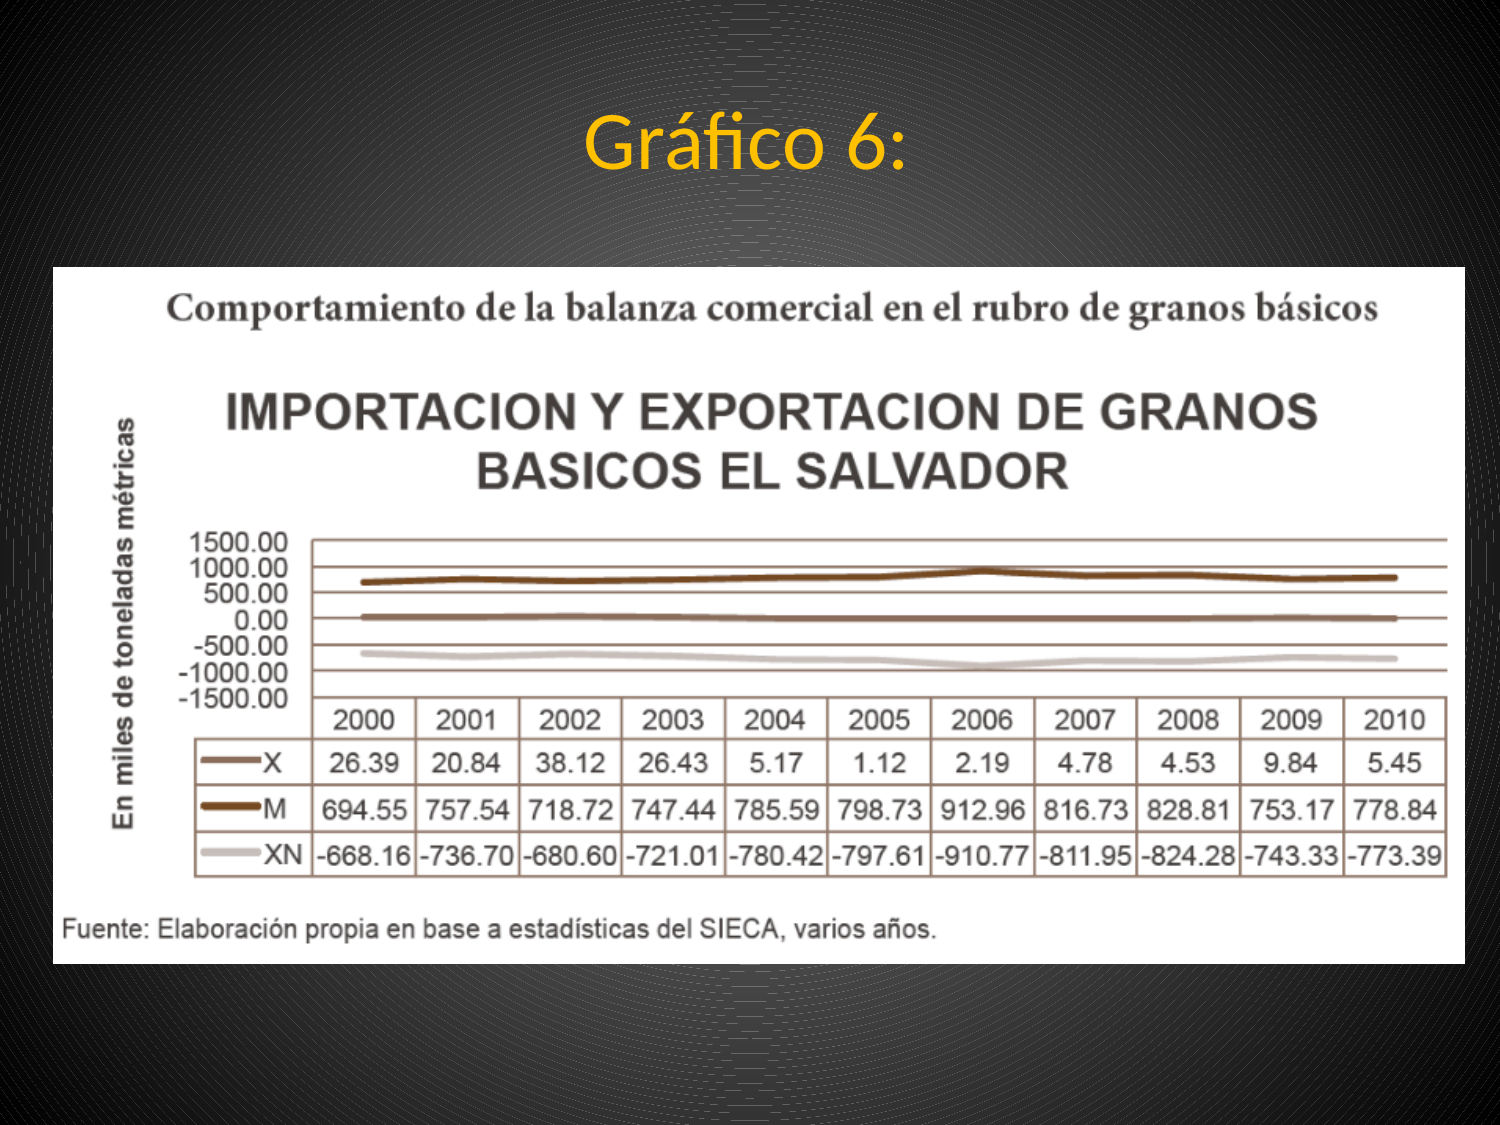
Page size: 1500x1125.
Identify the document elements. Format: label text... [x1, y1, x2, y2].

picture [52, 266, 1465, 965]
title Gráfico 6: [71, 78, 1422, 194]
